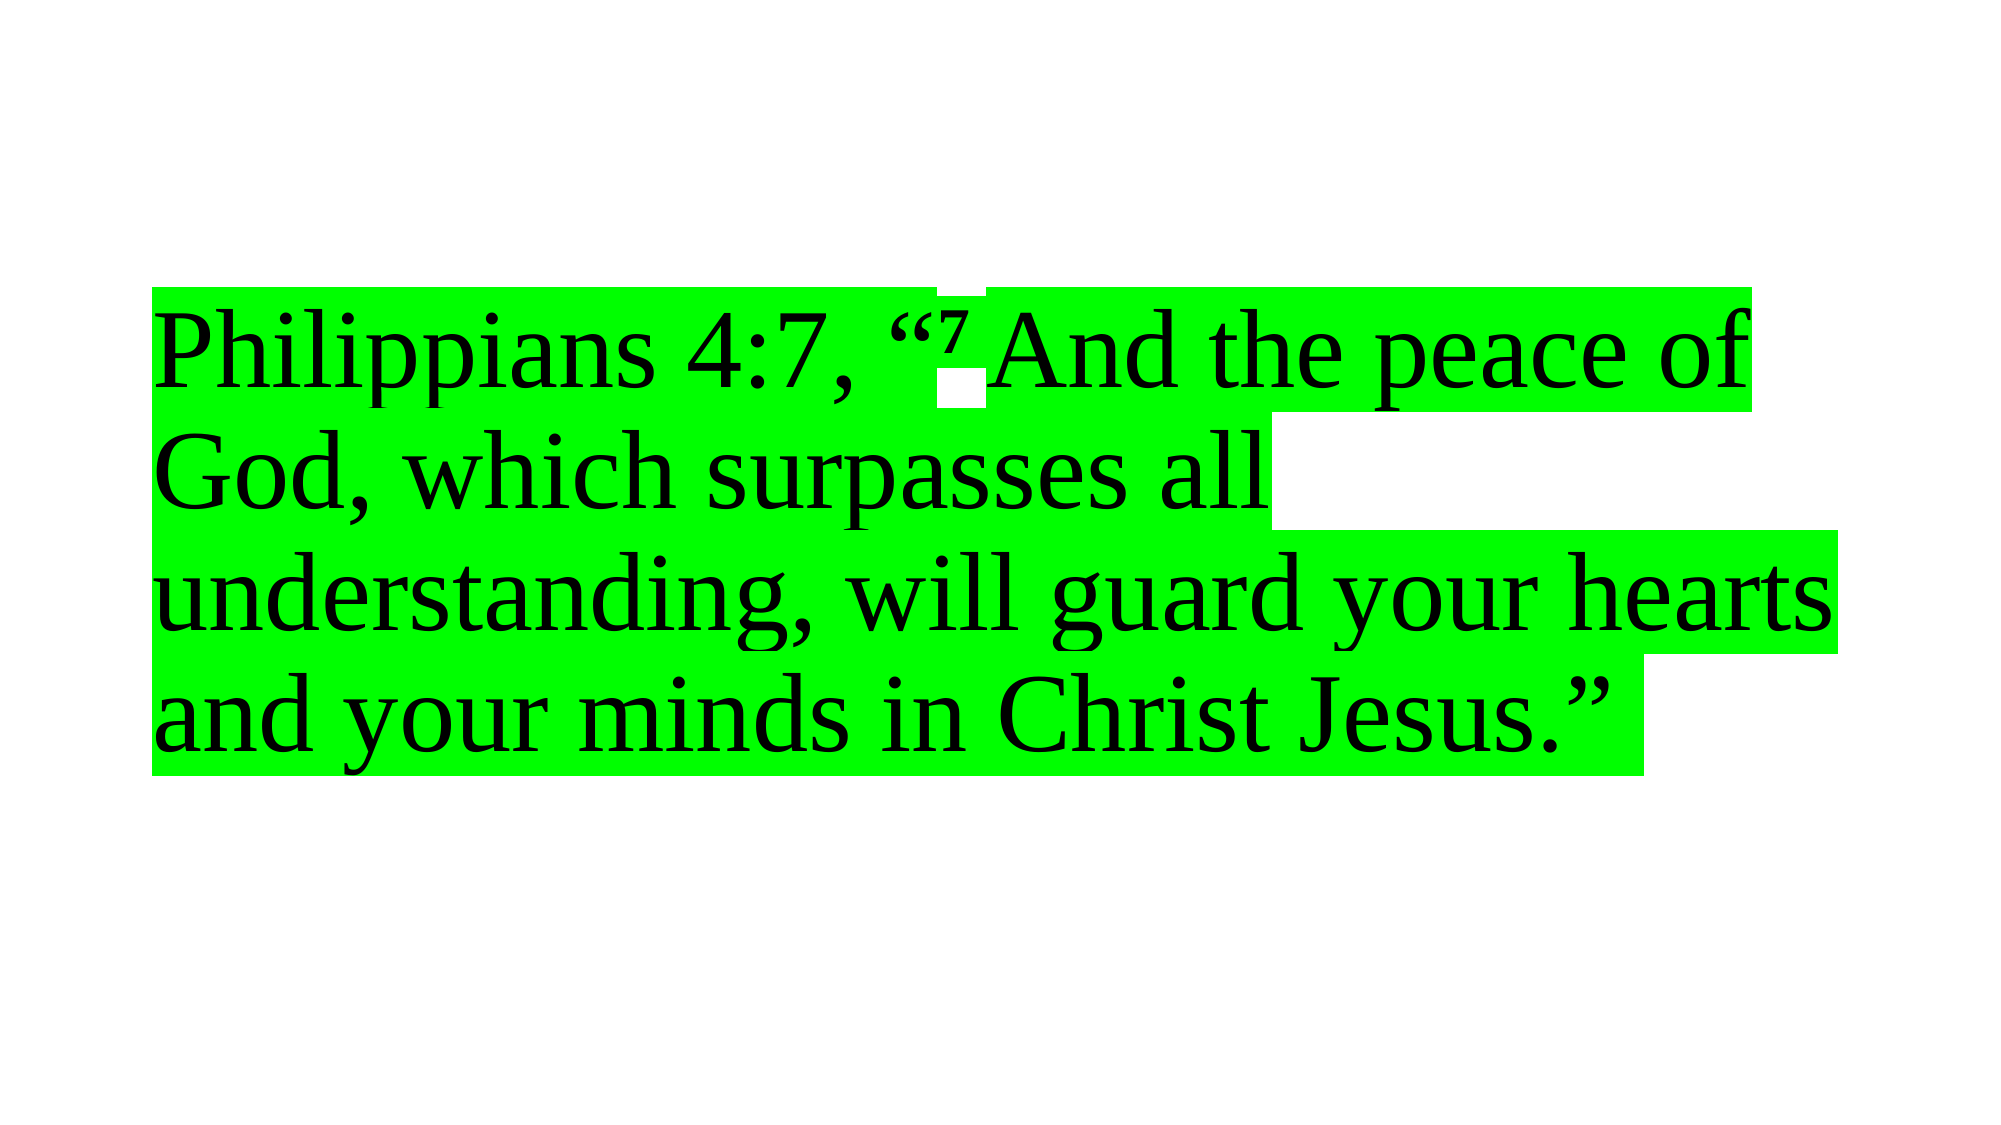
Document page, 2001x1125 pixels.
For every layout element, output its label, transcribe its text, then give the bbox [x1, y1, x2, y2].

title Philippians 4:7, “7 And the peace of God, which surpasses all understanding, will guard your hearts and your minds in Christ Jesus.” [137, 59, 1863, 1006]
